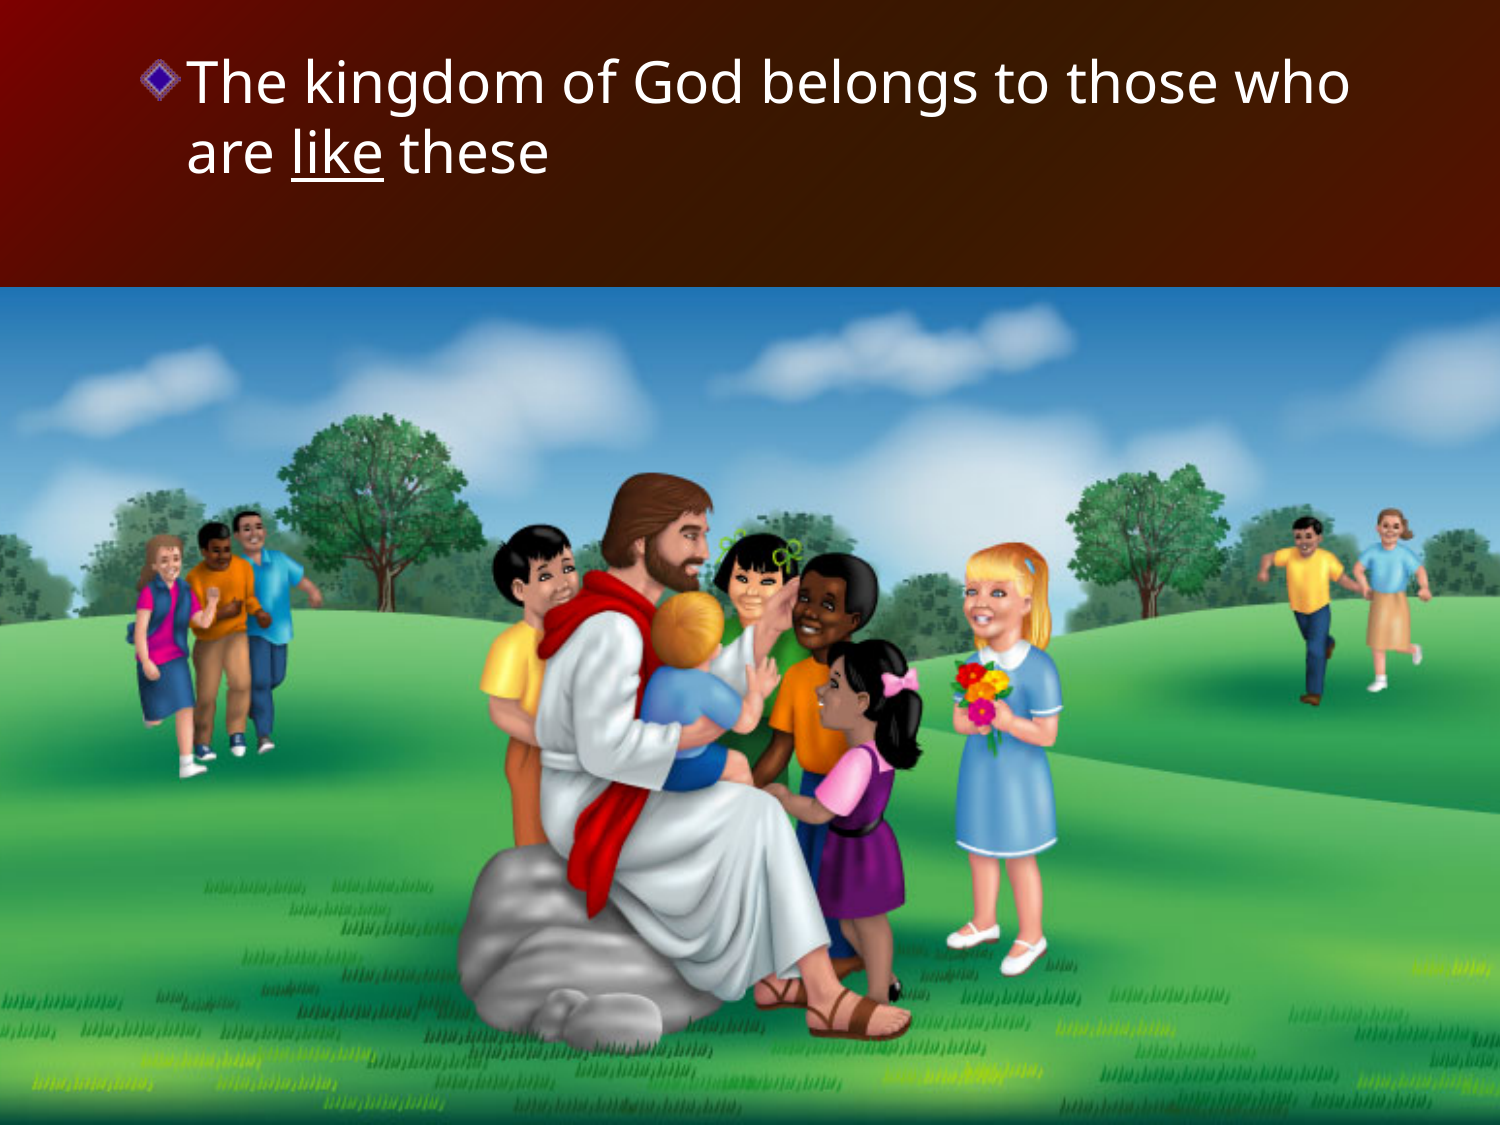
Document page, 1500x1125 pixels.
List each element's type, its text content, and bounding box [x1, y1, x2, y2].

text_box The kingdom of God belongs to those who are like these [50, 37, 1450, 285]
picture [0, 287, 1500, 1125]
picture [140, 59, 181, 101]
